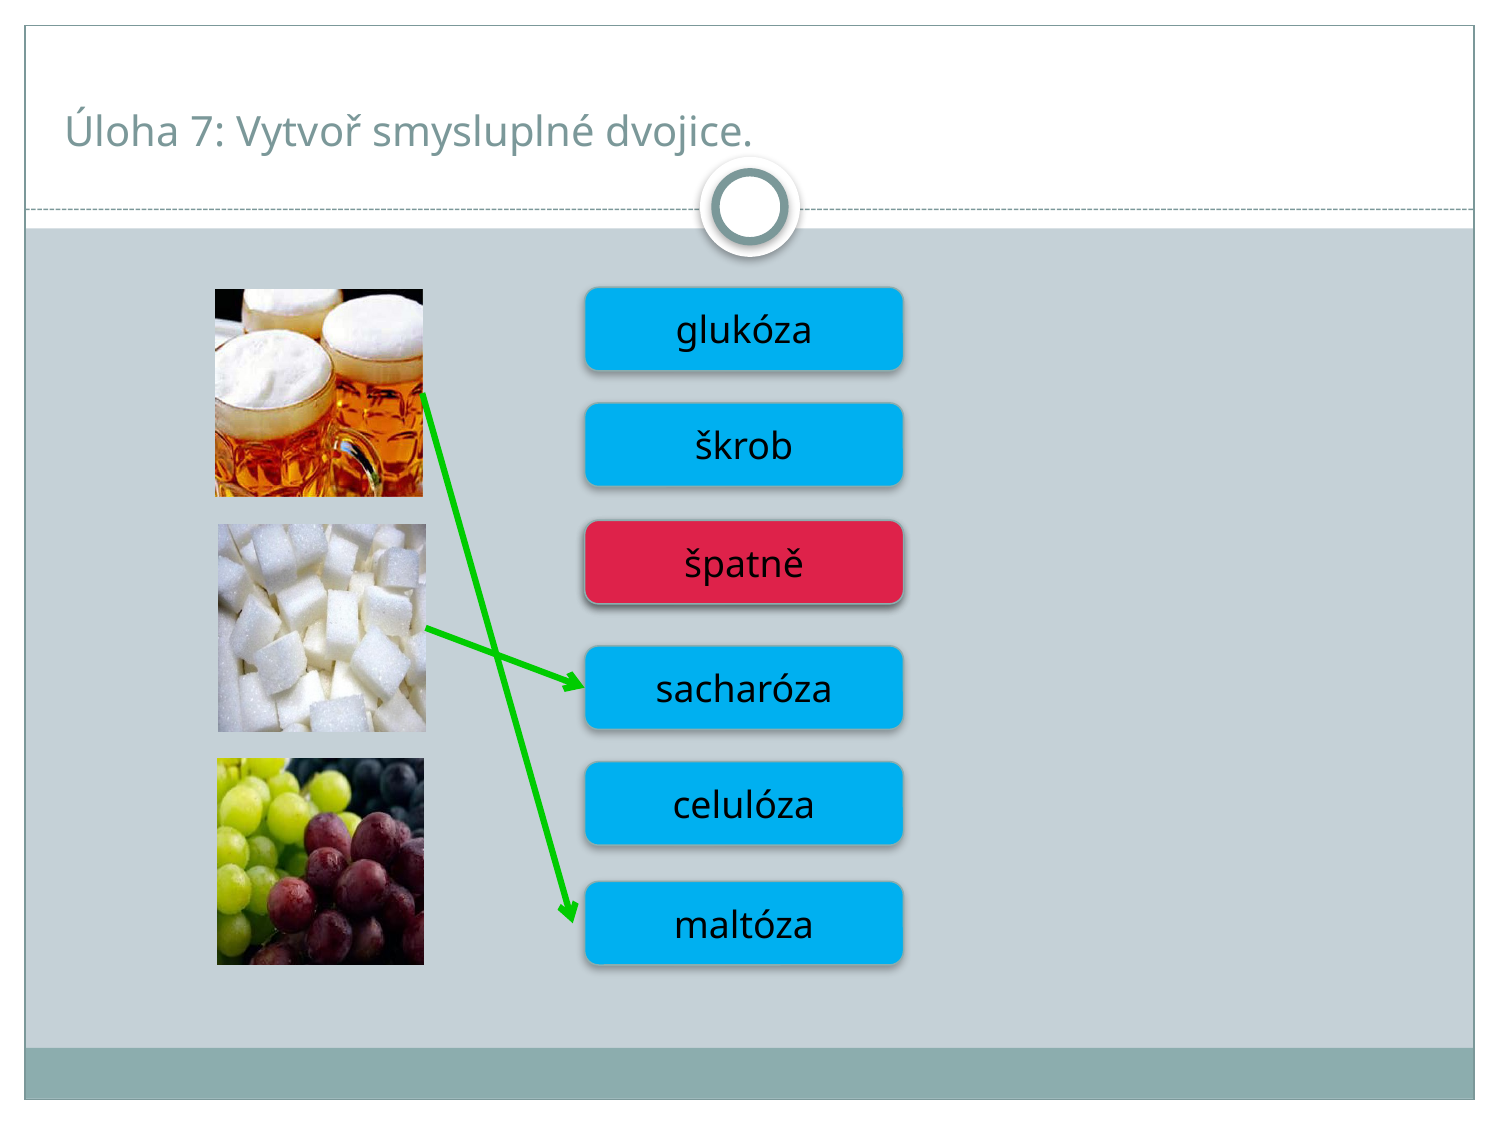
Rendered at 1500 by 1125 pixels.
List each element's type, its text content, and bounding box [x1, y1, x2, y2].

text_box glukóza [583, 286, 905, 372]
picture [215, 289, 423, 497]
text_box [425, 627, 585, 688]
title Úloha 7: Vytvoř smysluplné dvojice. [49, 37, 1450, 162]
text_box špatně [583, 519, 905, 605]
text_box celulóza [583, 760, 905, 847]
picture [218, 524, 426, 732]
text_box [421, 697, 573, 924]
picture [216, 758, 424, 966]
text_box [421, 392, 573, 625]
text_box sacharóza [583, 645, 905, 731]
text_box škrob [583, 402, 905, 488]
text_box maltóza [583, 880, 905, 966]
